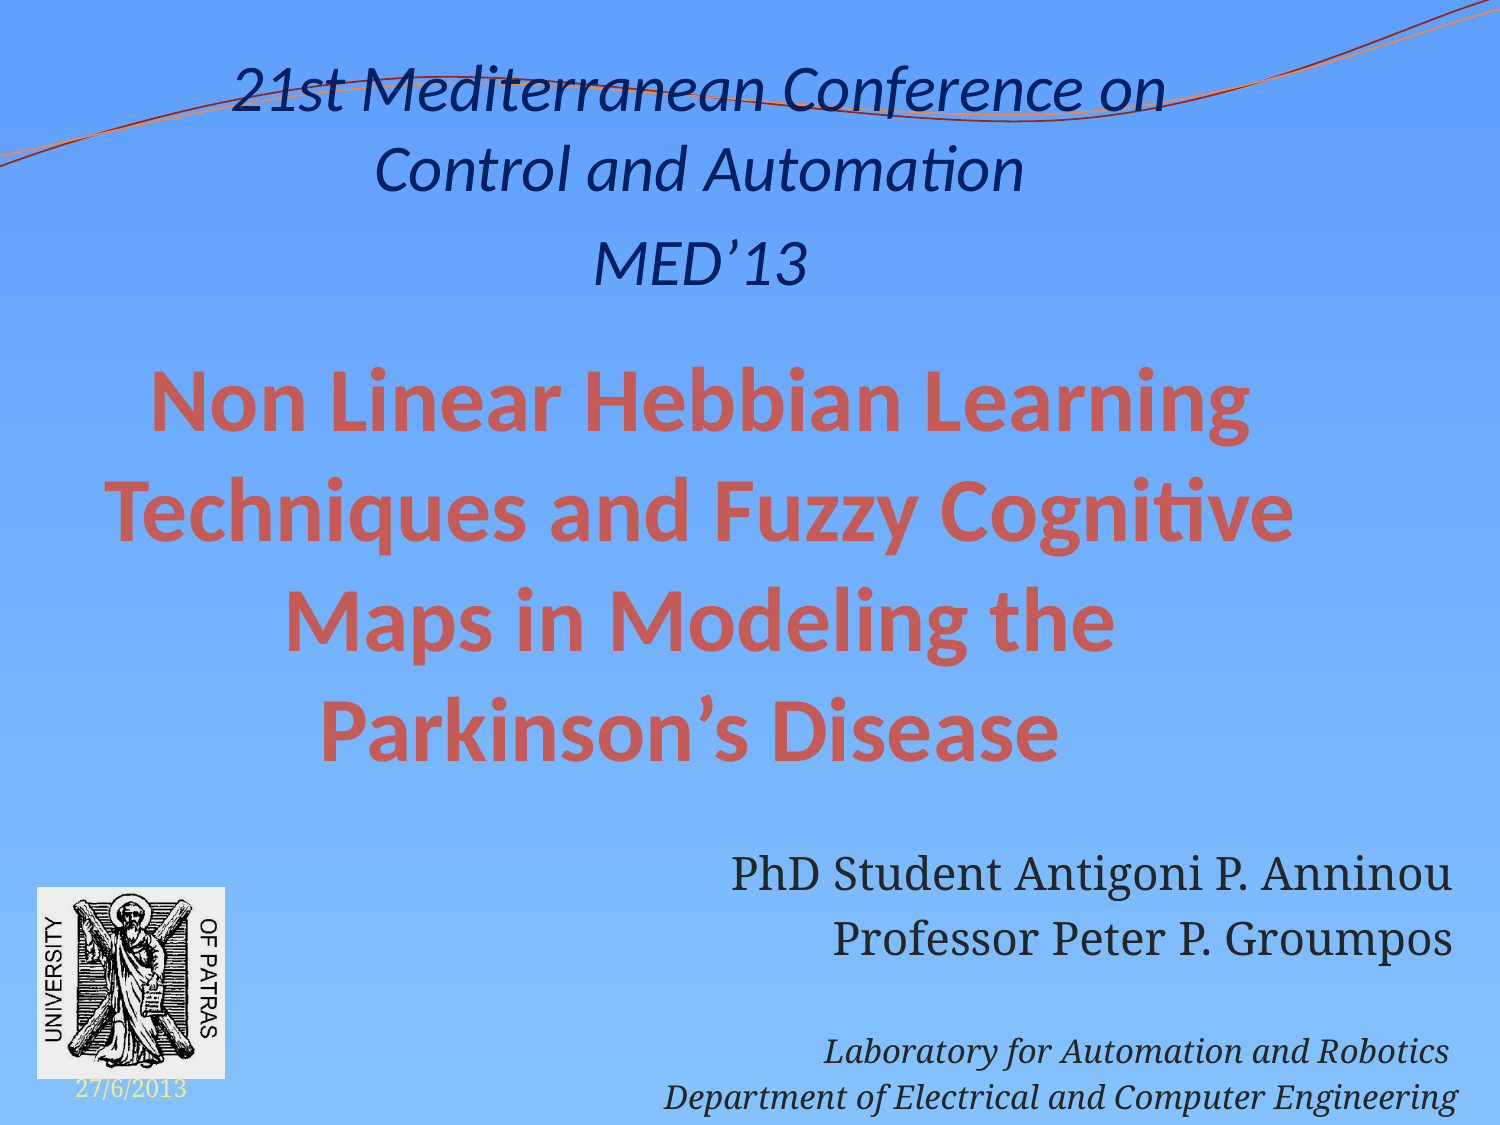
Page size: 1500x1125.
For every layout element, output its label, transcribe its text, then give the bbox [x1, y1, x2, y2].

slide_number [75, 1042, 425, 1103]
picture [37, 887, 226, 1080]
slide_number 1 [1299, 1042, 1425, 1103]
title Why to model Decision Support Systems with FCMs [75, 1042, 232, 1091]
subtitle PhD Student Antigoni P. Anninou Professor Peter P. Groumpos Laboratory for Automation and Robotics Department of Electrical and Computer Engineering [412, 837, 1463, 1125]
text_box 21st Mediterranean Conference on Control and Automation MED’13 [174, 37, 1225, 325]
title Non Linear Hebbian Learning Techniques and Fuzzy Cognitive Maps in Modeling the Parkinson’s Disease [64, 538, 1340, 780]
